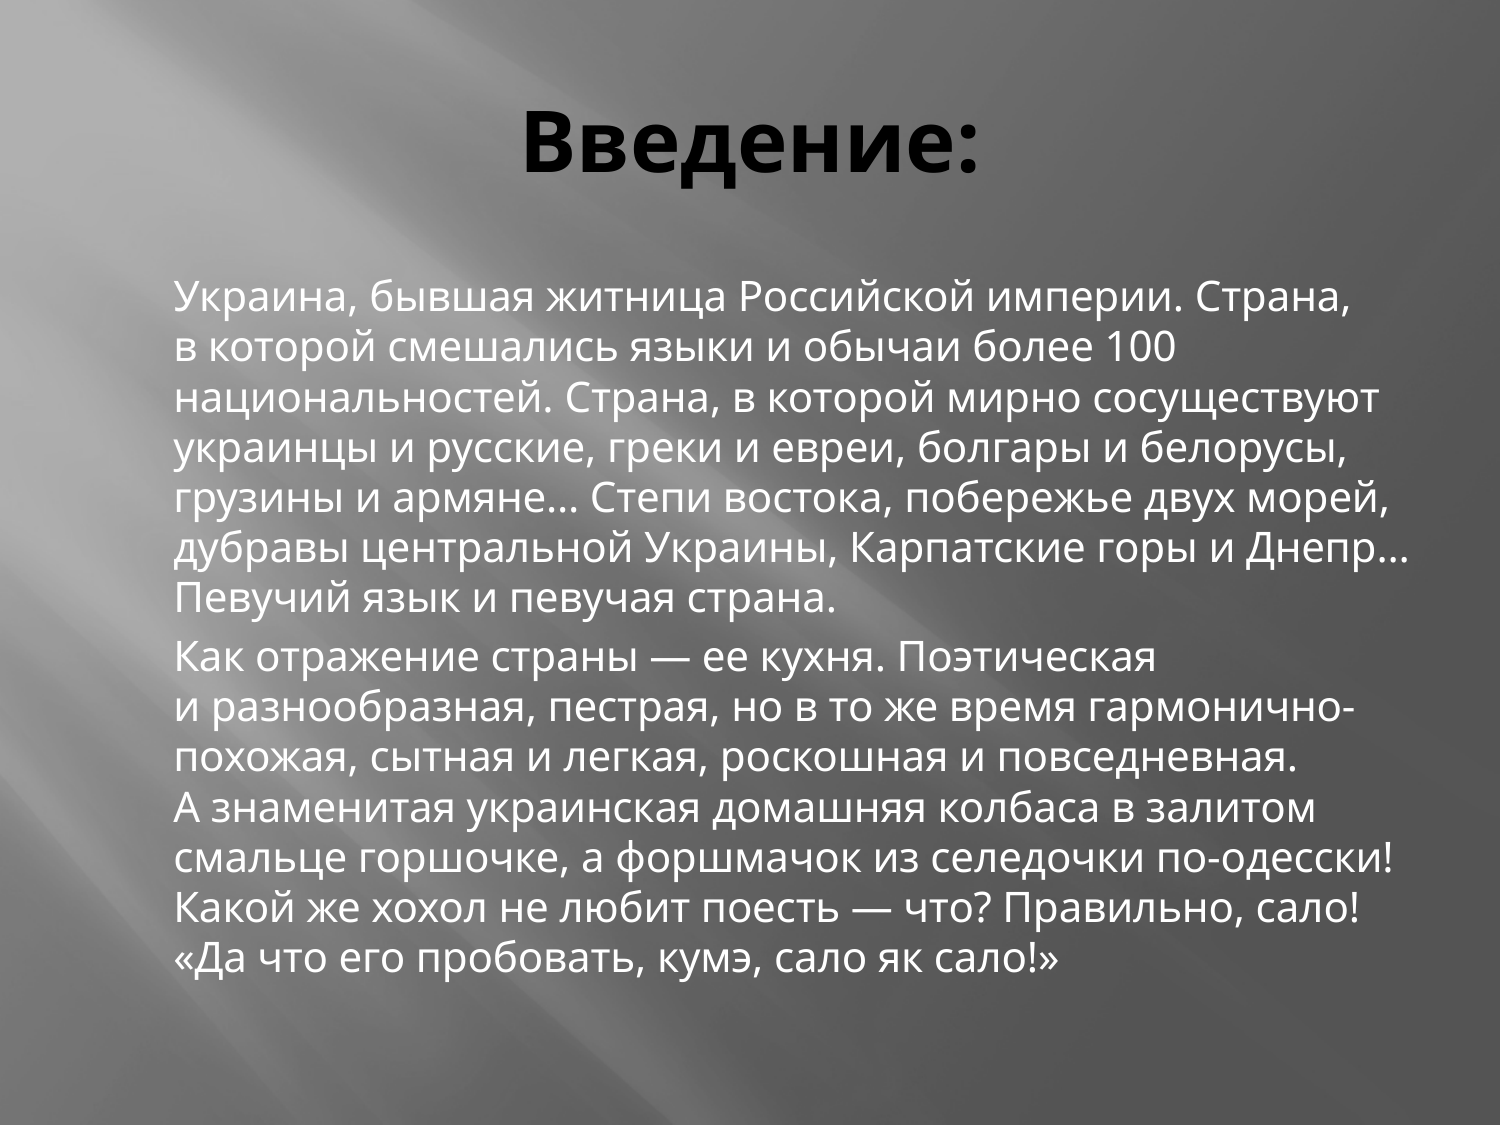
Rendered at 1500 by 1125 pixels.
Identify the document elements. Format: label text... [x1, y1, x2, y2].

list Украина, бывшая житница Российской империи. Страна, в которой смешались языки и обычаи более 100 национальностей. Страна, в которой мирно сосуществуют украинцы и русские, греки и евреи, болгары и белорусы, грузины и армяне… Степи востока, побережье двух морей, дубравы центральной Украины, Карпатские горы и Днепр… Певучий язык и певучая страна. Как отражение страны — ее кухня. Поэтическая и разнообразная, пестрая, но в то же время гармонично-похожая, сытная и легкая, роскошная и повседневная. А знаменитая украинская домашняя колбаса в залитом смальце горшочке, а форшмачок из селедочки по-одесски! Какой же хохол не любит поесть — что? Правильно, сало! «Да что его пробовать, кумэ, сало як сало!» [75, 262, 1425, 1035]
title Введение: [75, 45, 1425, 233]
